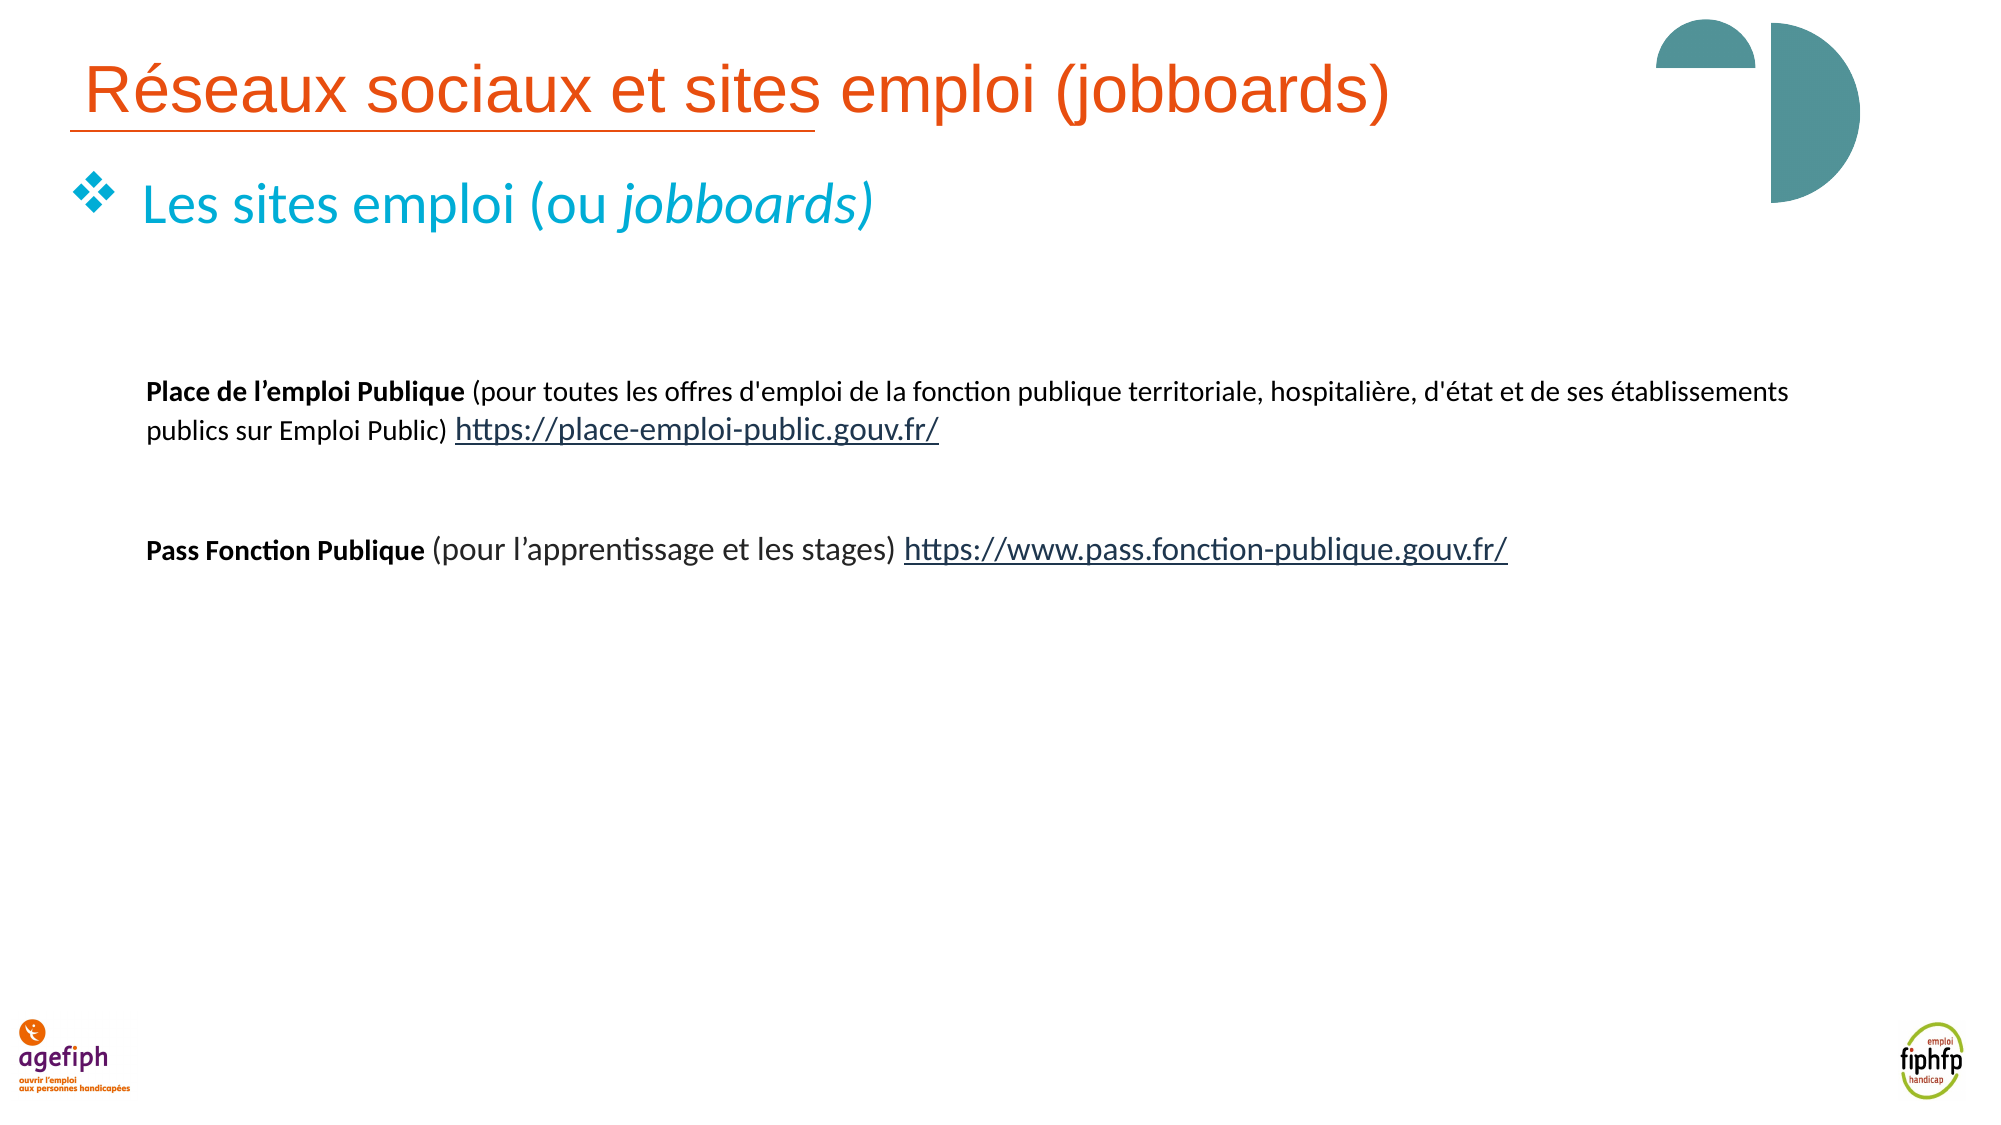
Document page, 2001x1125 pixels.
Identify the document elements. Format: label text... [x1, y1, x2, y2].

picture [11, 1011, 138, 1101]
list Réseaux sociaux et sites emploi (jobboards) [70, 47, 1603, 169]
text_box Place de l’emploi Publique (pour toutes les offres d'emploi de la fonction publique territoriale, hospitalière, d'état et de ses établissements publics sur Emploi Public) https://place-emploi-public.gouv.fr/ Pass Fonction Publique (pour l’apprentissage et les stages) https://www.pass.fonction-publique.gouv.fr/ [131, 364, 1869, 620]
picture [1898, 1020, 1966, 1101]
text_box Les sites emploi (ou jobboards) [53, 157, 891, 243]
picture [1651, 12, 1871, 213]
